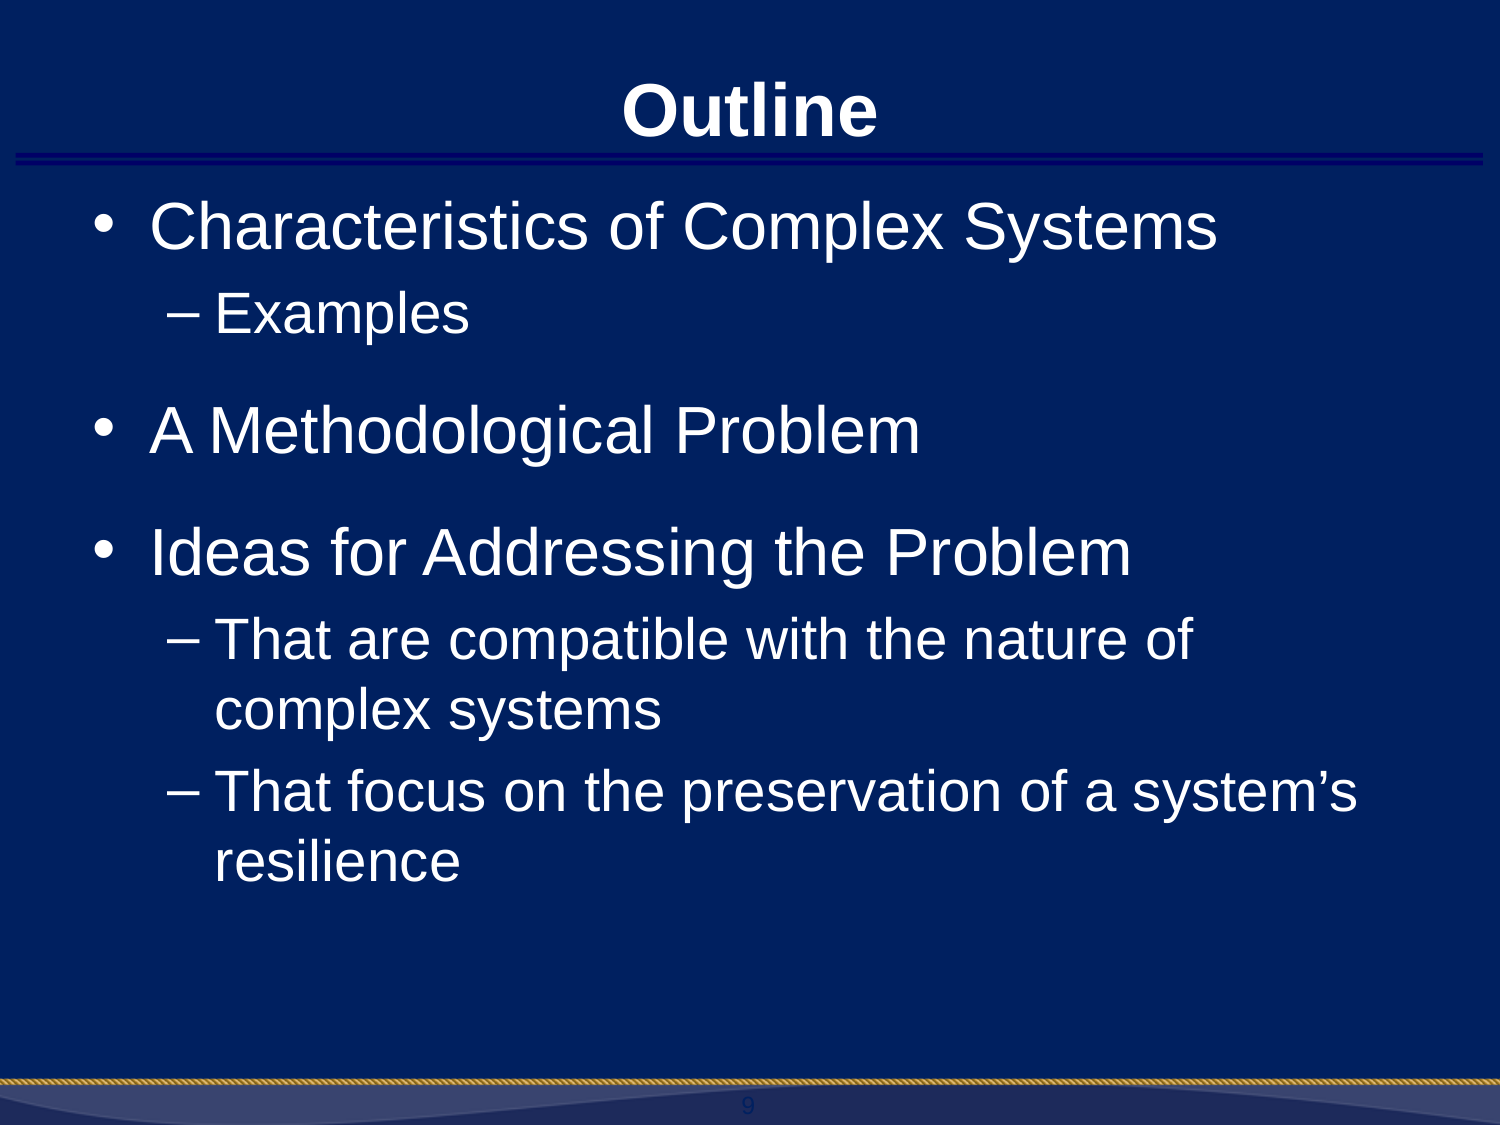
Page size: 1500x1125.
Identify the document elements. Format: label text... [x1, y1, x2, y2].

slide_number 9 [573, 1083, 924, 1125]
title Outline [75, 12, 1425, 200]
picture [924, 1068, 1500, 1125]
picture [0, 1068, 573, 1125]
list Characteristics of Complex Systems Examples A Methodological Problem Ideas for Addressing the Problem That are compatible with the nature of complex systems That focus on the preservation of a system’s resilience [77, 174, 1429, 1097]
